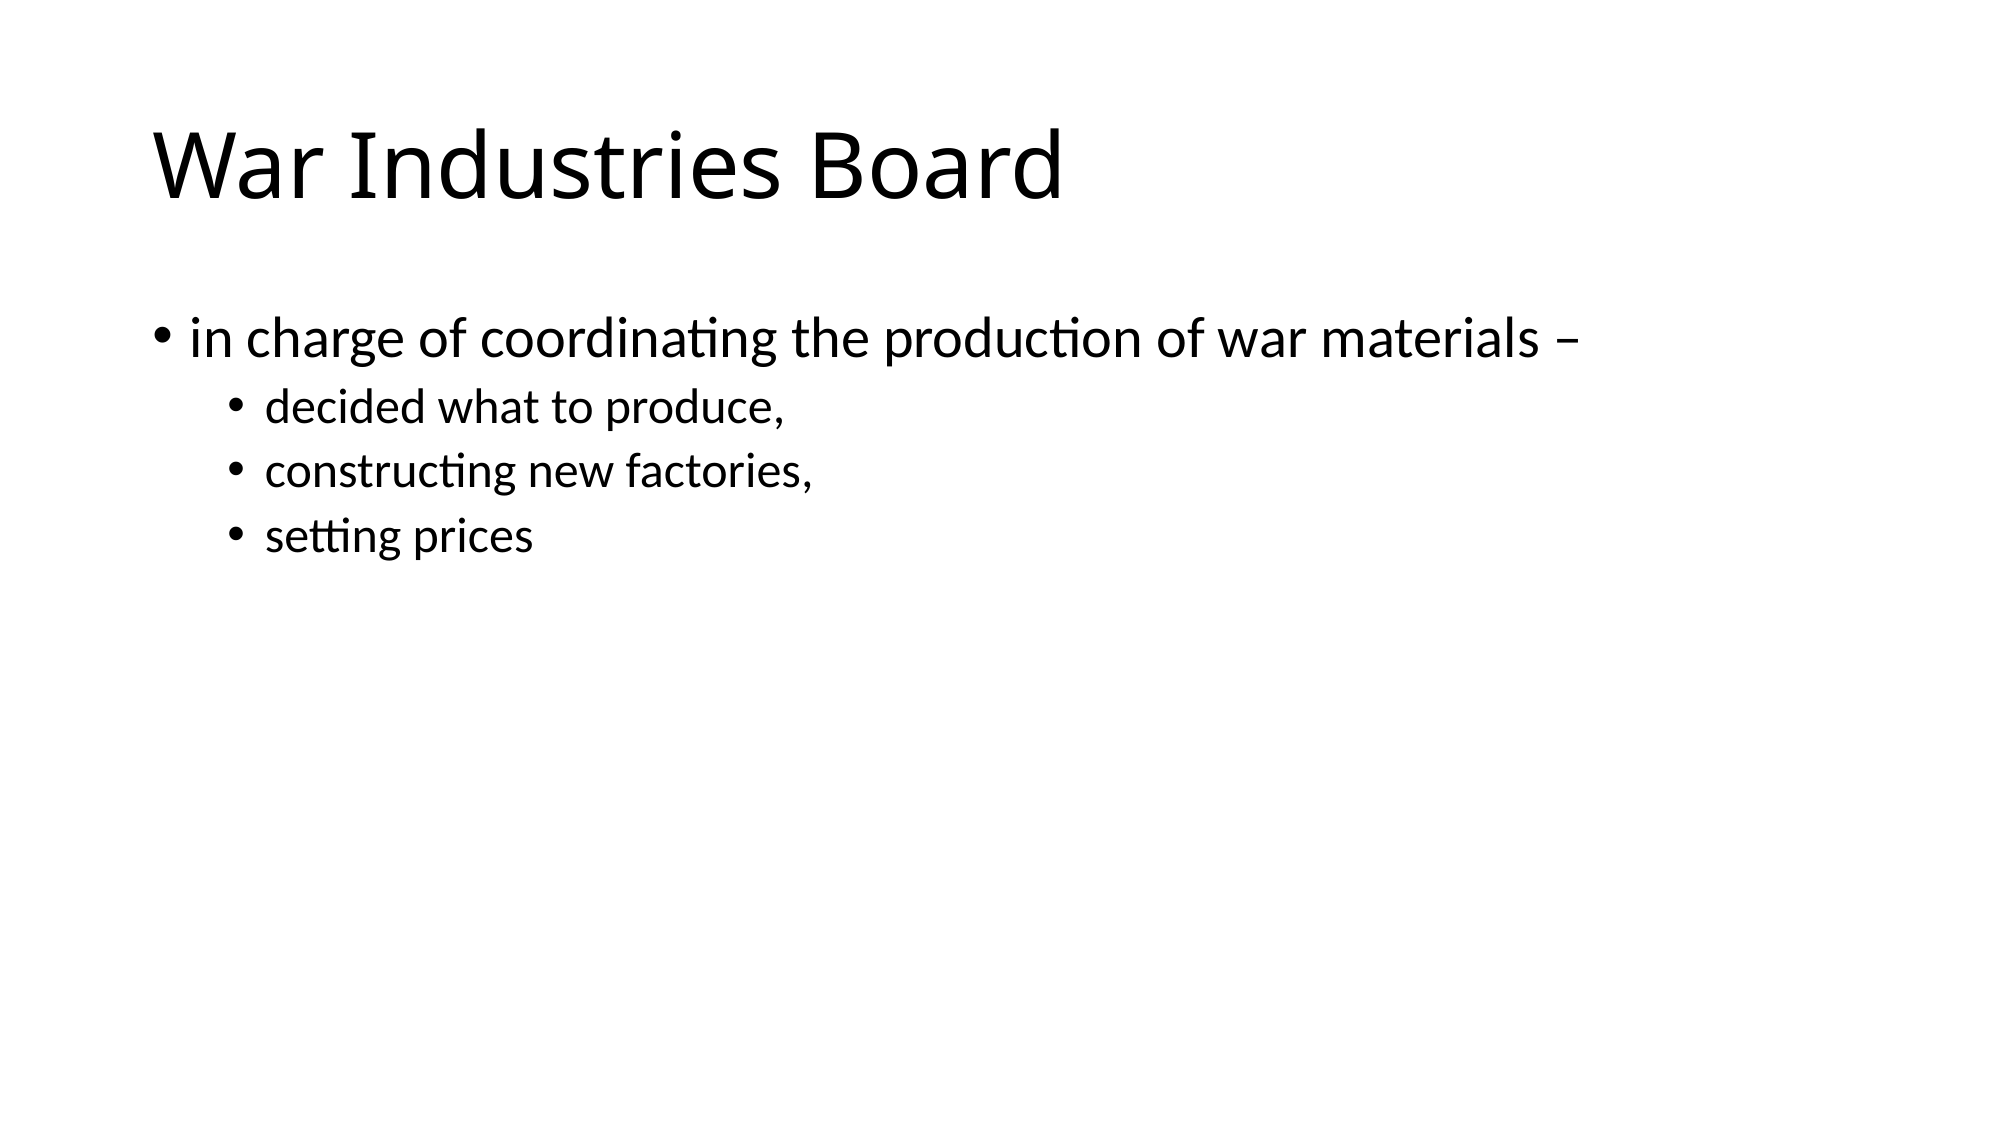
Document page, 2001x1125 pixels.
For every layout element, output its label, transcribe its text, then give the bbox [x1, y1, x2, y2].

list in charge of coordinating the production of war materials – decided what to produce, constructing new factories, setting prices [137, 299, 1863, 1014]
title War Industries Board [137, 59, 1863, 278]
